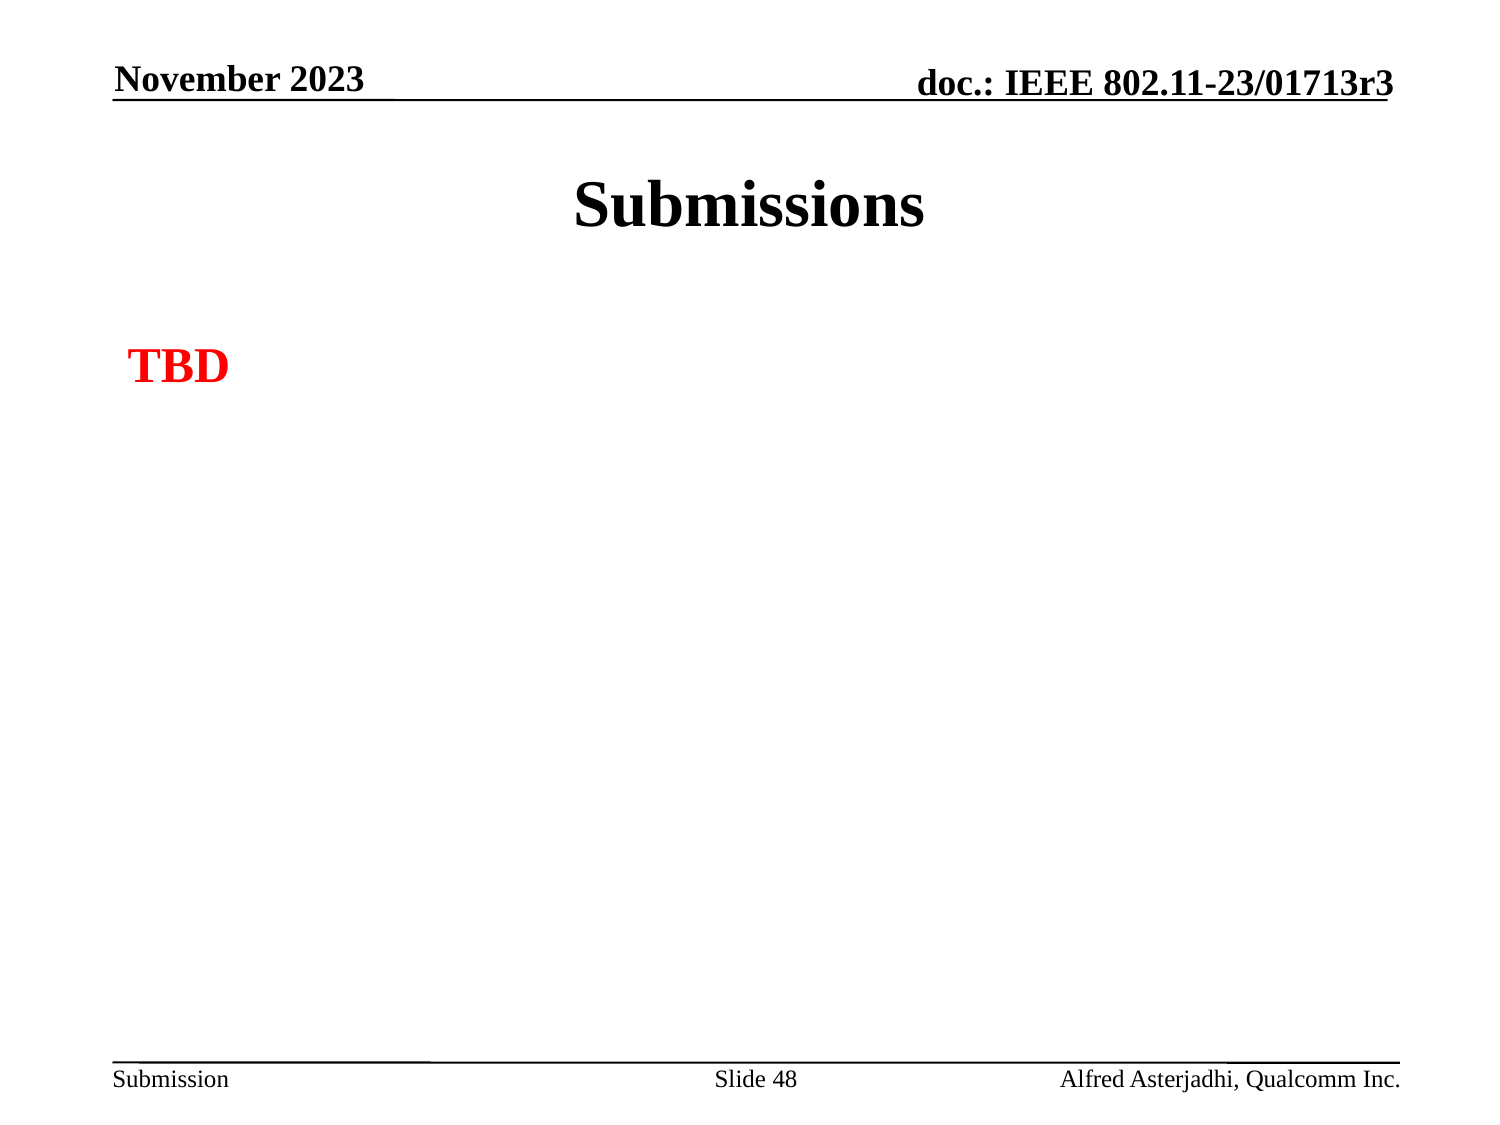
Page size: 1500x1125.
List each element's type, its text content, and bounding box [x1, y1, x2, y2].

title Submissions [112, 112, 1388, 288]
footer Alfred Asterjadhi, Qualcomm Inc. [878, 1061, 1402, 1093]
list TBD [112, 324, 1388, 1000]
slide_number Slide 48 [712, 1061, 800, 1123]
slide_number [114, 54, 423, 100]
